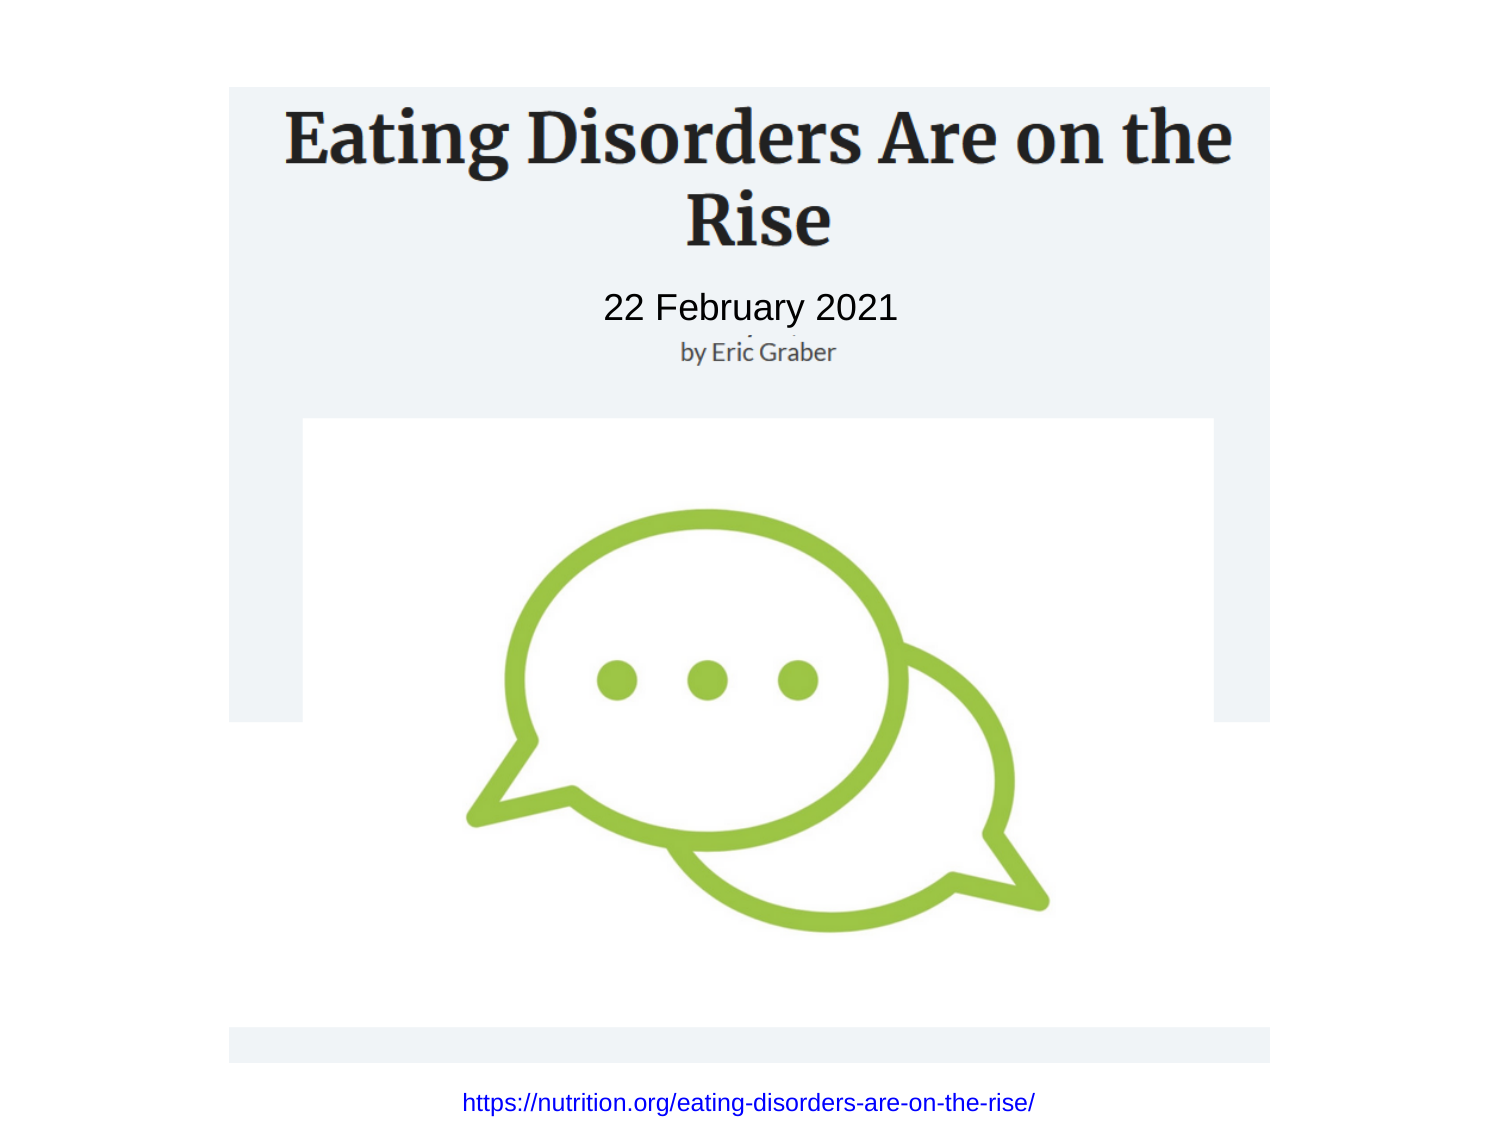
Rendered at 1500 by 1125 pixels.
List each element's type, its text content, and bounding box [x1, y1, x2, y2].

text_box https://nutrition.org/eating-disorders-are-on-the-rise/ [201, 1079, 1298, 1125]
picture [228, 87, 1270, 1063]
